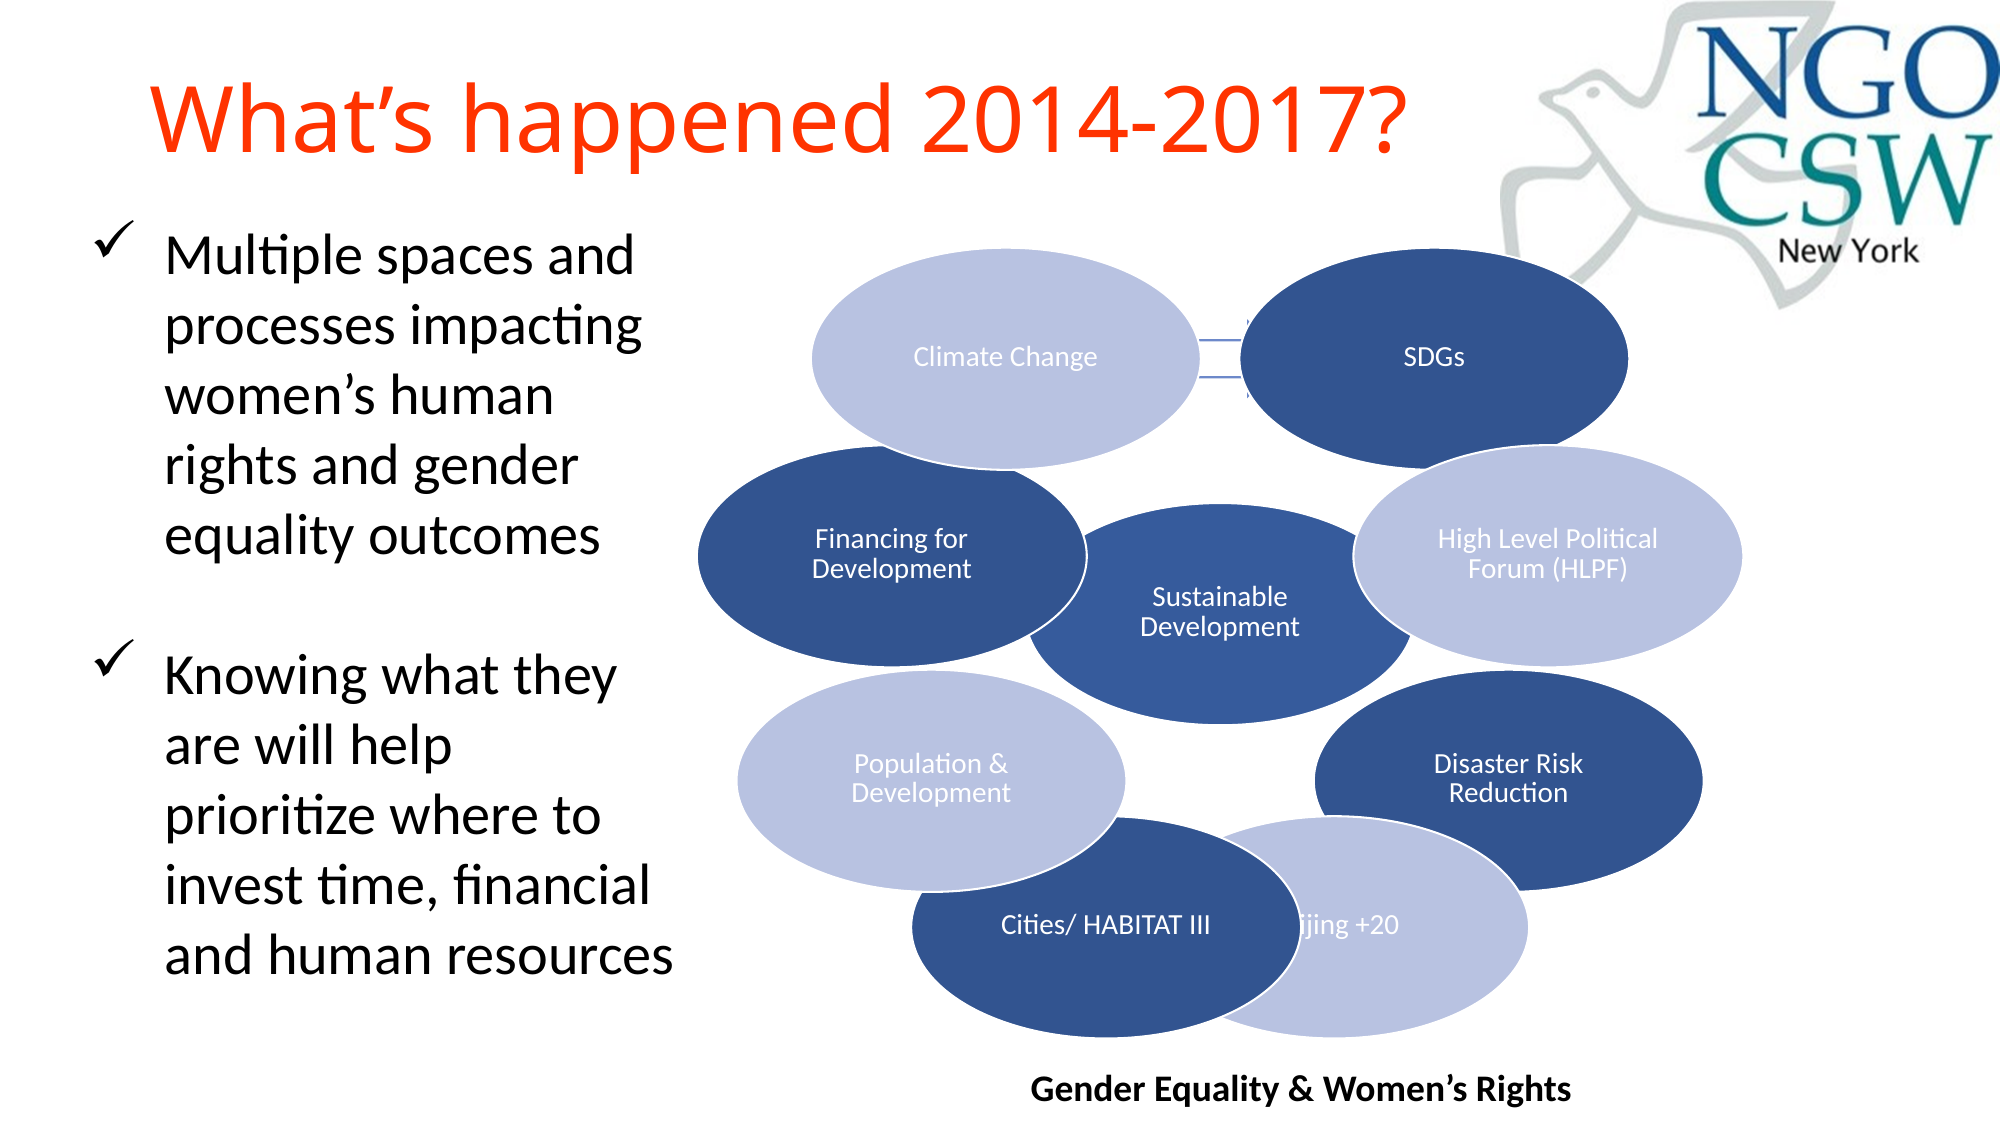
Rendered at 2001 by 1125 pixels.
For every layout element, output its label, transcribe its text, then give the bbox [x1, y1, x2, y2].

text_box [440, 169, 2000, 1059]
text_box Gender Equality & Women’s Rights [1015, 1059, 1588, 1117]
title What’s happened 2014-2017? [134, 35, 1860, 208]
picture [1500, 0, 2000, 169]
text_box Multiple spaces and processes impacting women’s human rights and gender equality outcomes Knowing what they are will help prioritize where to invest time, financial and human resources [74, 208, 440, 1039]
